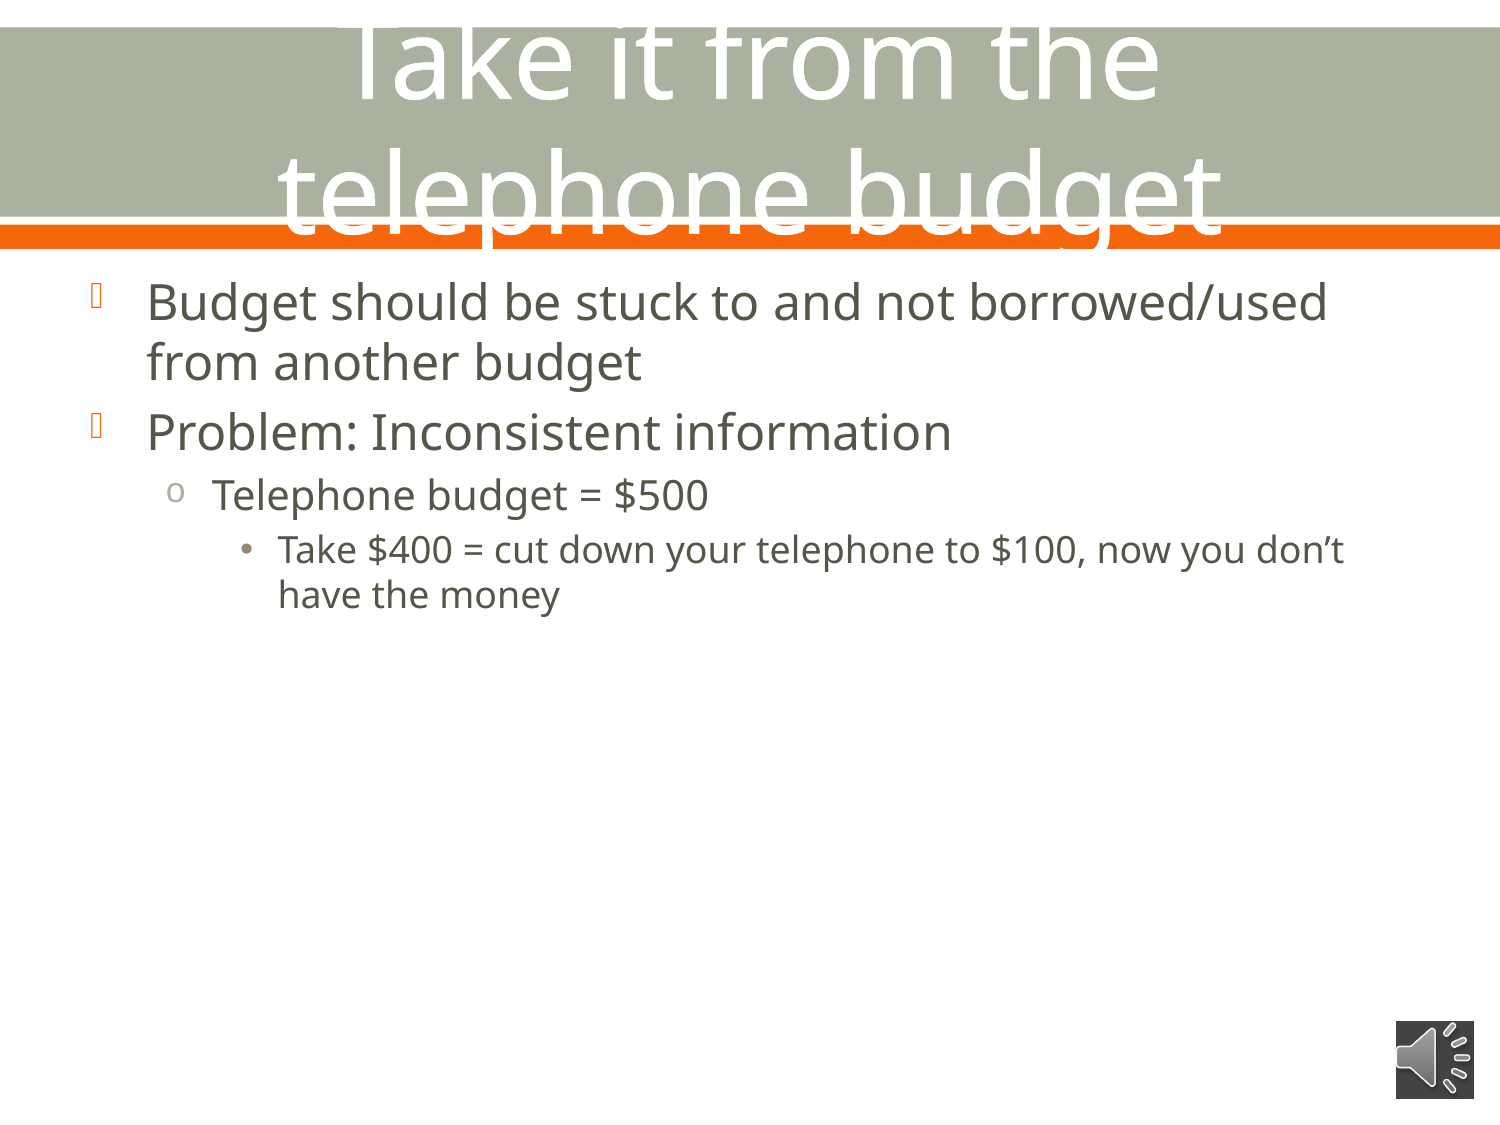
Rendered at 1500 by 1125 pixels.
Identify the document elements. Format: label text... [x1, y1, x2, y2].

picture [1394, 1019, 1476, 1101]
title Take it from the telephone budget [75, 29, 1425, 213]
list Budget should be stuck to and not borrowed/used from another budget Problem: Inconsistent information Telephone budget = $500 Take $400 = cut down your telephone to $100, now you don’t have the money [75, 262, 1425, 1005]
